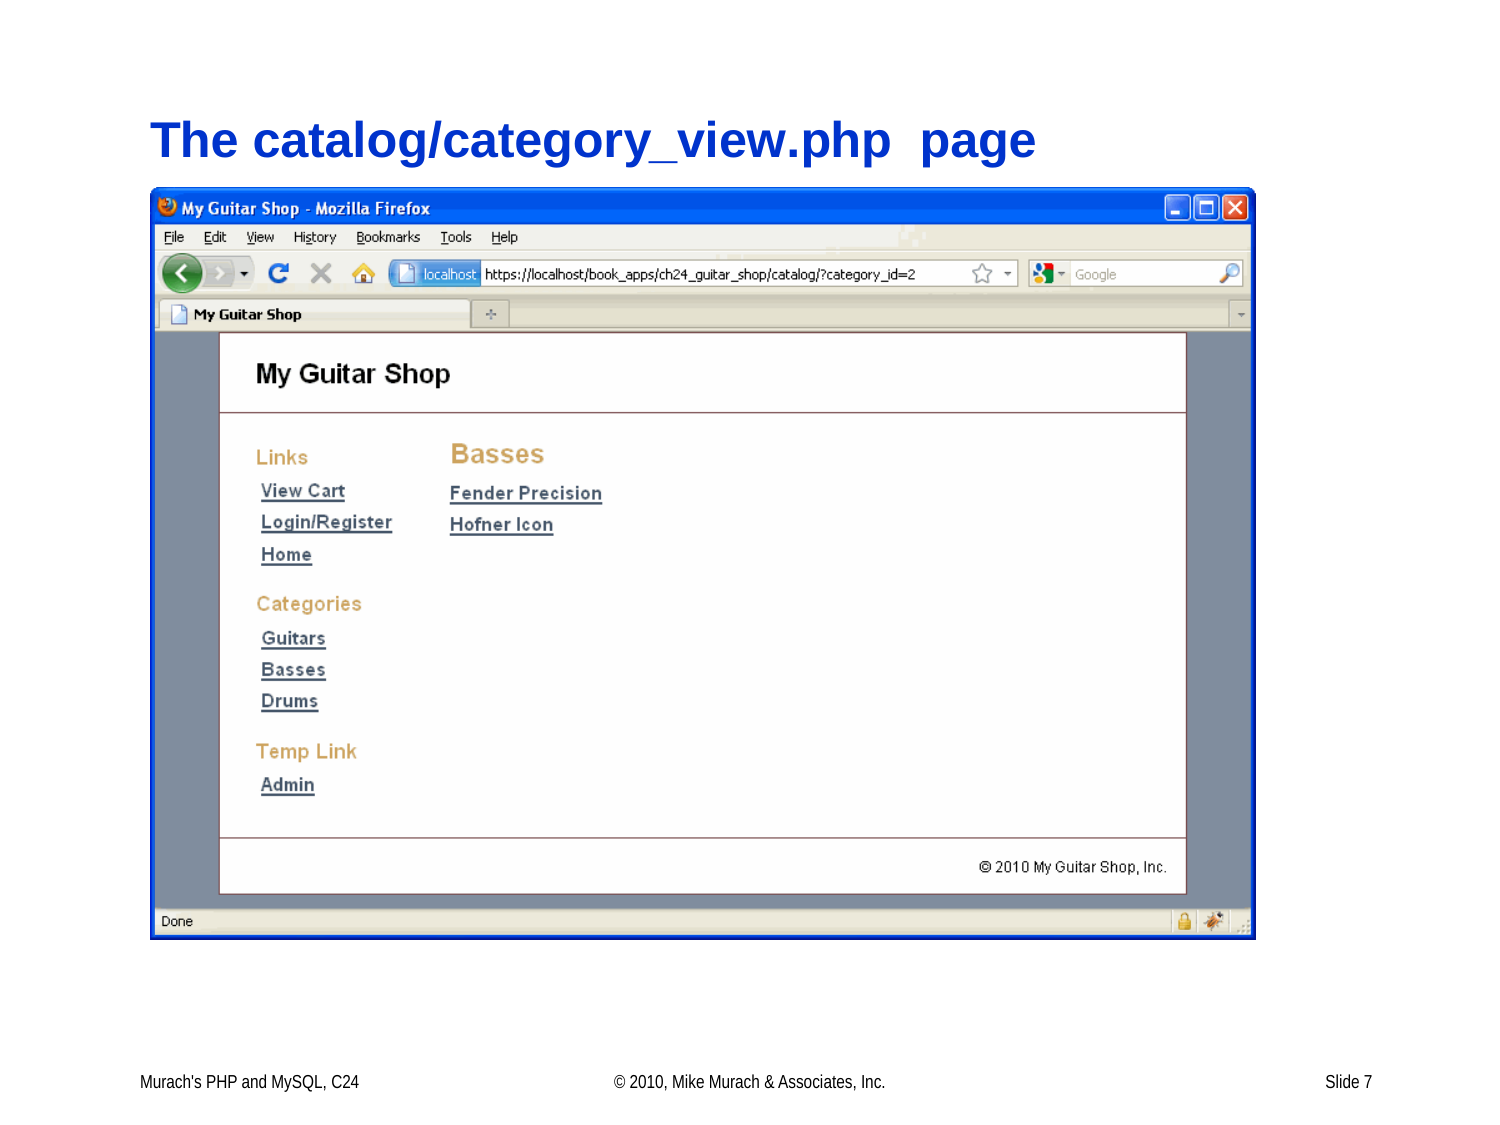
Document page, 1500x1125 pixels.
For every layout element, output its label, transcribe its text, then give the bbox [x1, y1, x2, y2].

picture [149, 187, 1256, 940]
slide_number Murach's PHP and MySQL, C24 [125, 1025, 450, 1100]
footer © 2010, Mike Murach & Associates, Inc. [474, 1025, 1025, 1100]
slide_number Slide 7 [1074, 1025, 1388, 1100]
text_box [149, 112, 1352, 183]
